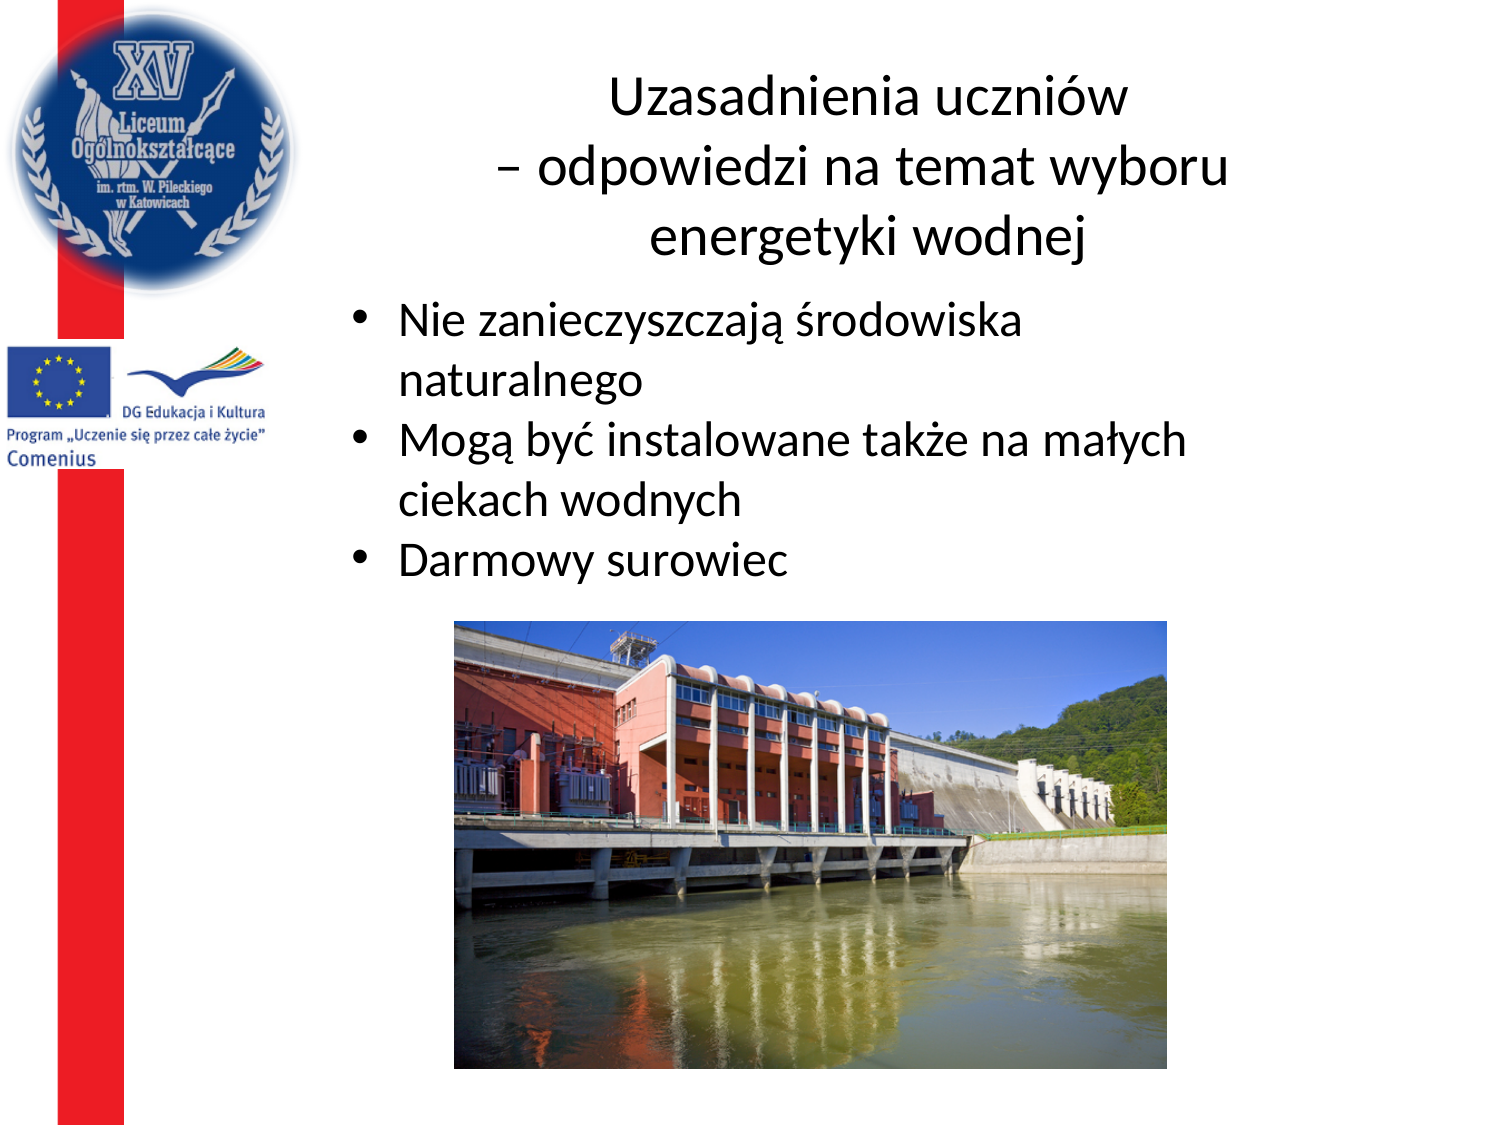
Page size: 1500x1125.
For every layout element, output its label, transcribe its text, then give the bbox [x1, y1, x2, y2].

picture [0, 304, 270, 1125]
text_box Nie zanieczyszczają środowiska naturalnego Mogą być instalowane także na małych ciekach wodnych Darmowy surowiec [336, 278, 1282, 594]
title Uzasadnienia uczniów – odpowiedzi na temat wyboru energetyki wodnej [312, 45, 1425, 279]
picture [454, 621, 1167, 1069]
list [0, 0, 305, 304]
